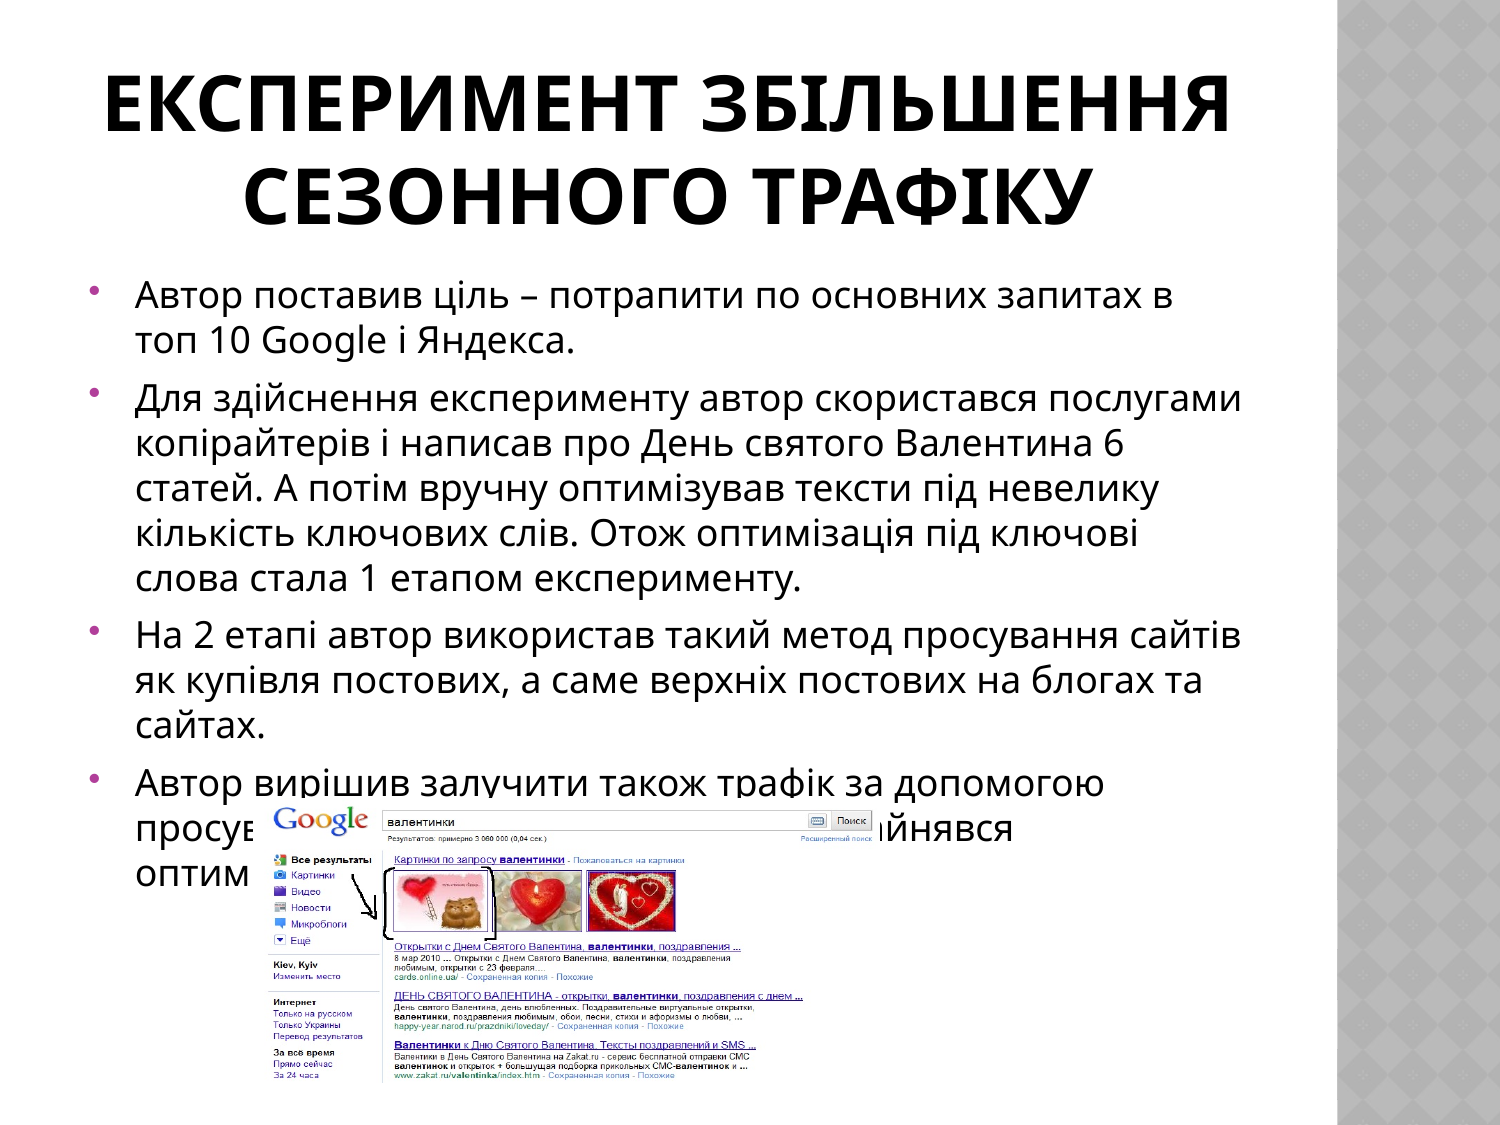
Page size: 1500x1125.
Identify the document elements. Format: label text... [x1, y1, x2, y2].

title Експеримент збільшення сезонного трафіку [75, 52, 1263, 240]
list Автор поставив ціль – потрапити по основних запитах в топ 10 Google і Яндекса. Для здійснення експерименту автор скористався послугами копірайтерів і написав про День святого Валентина 6 статей. А потім вручну оптимізував тексти під невелику кількість ключових слів. Отож оптимізація під ключові слова стала 1 етапом експерименту. На 2 етапі автор використав такий метод просування сайтів як купівля постових, а саме верхніх постових на блогах та сайтах. Автор вирішив залучити також трафік за допомогою просування малюнків. Тому на 3 етапі зайнявся оптимізацією малюнків. [75, 264, 1263, 1059]
picture [253, 798, 881, 1083]
